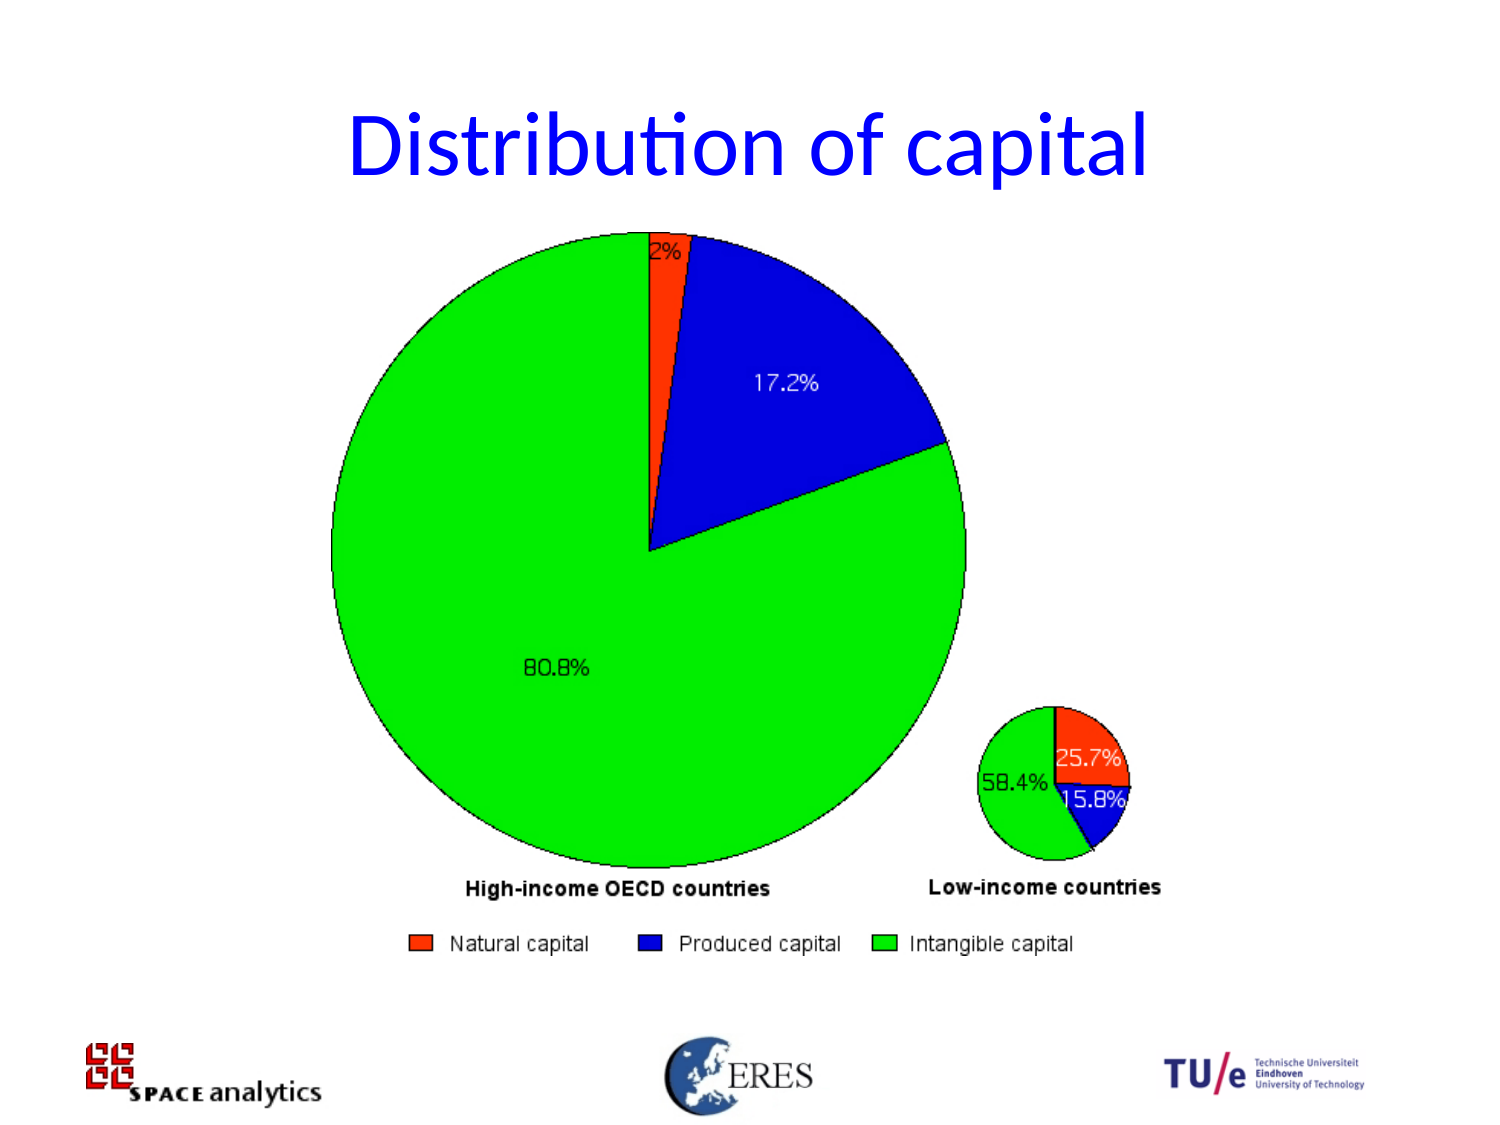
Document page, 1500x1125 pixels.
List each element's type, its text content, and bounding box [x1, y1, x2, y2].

title Distribution of capital [74, 44, 1426, 233]
picture [86, 1043, 330, 1110]
picture [330, 232, 1199, 956]
picture [655, 1032, 859, 1125]
picture [1117, 1037, 1500, 1125]
